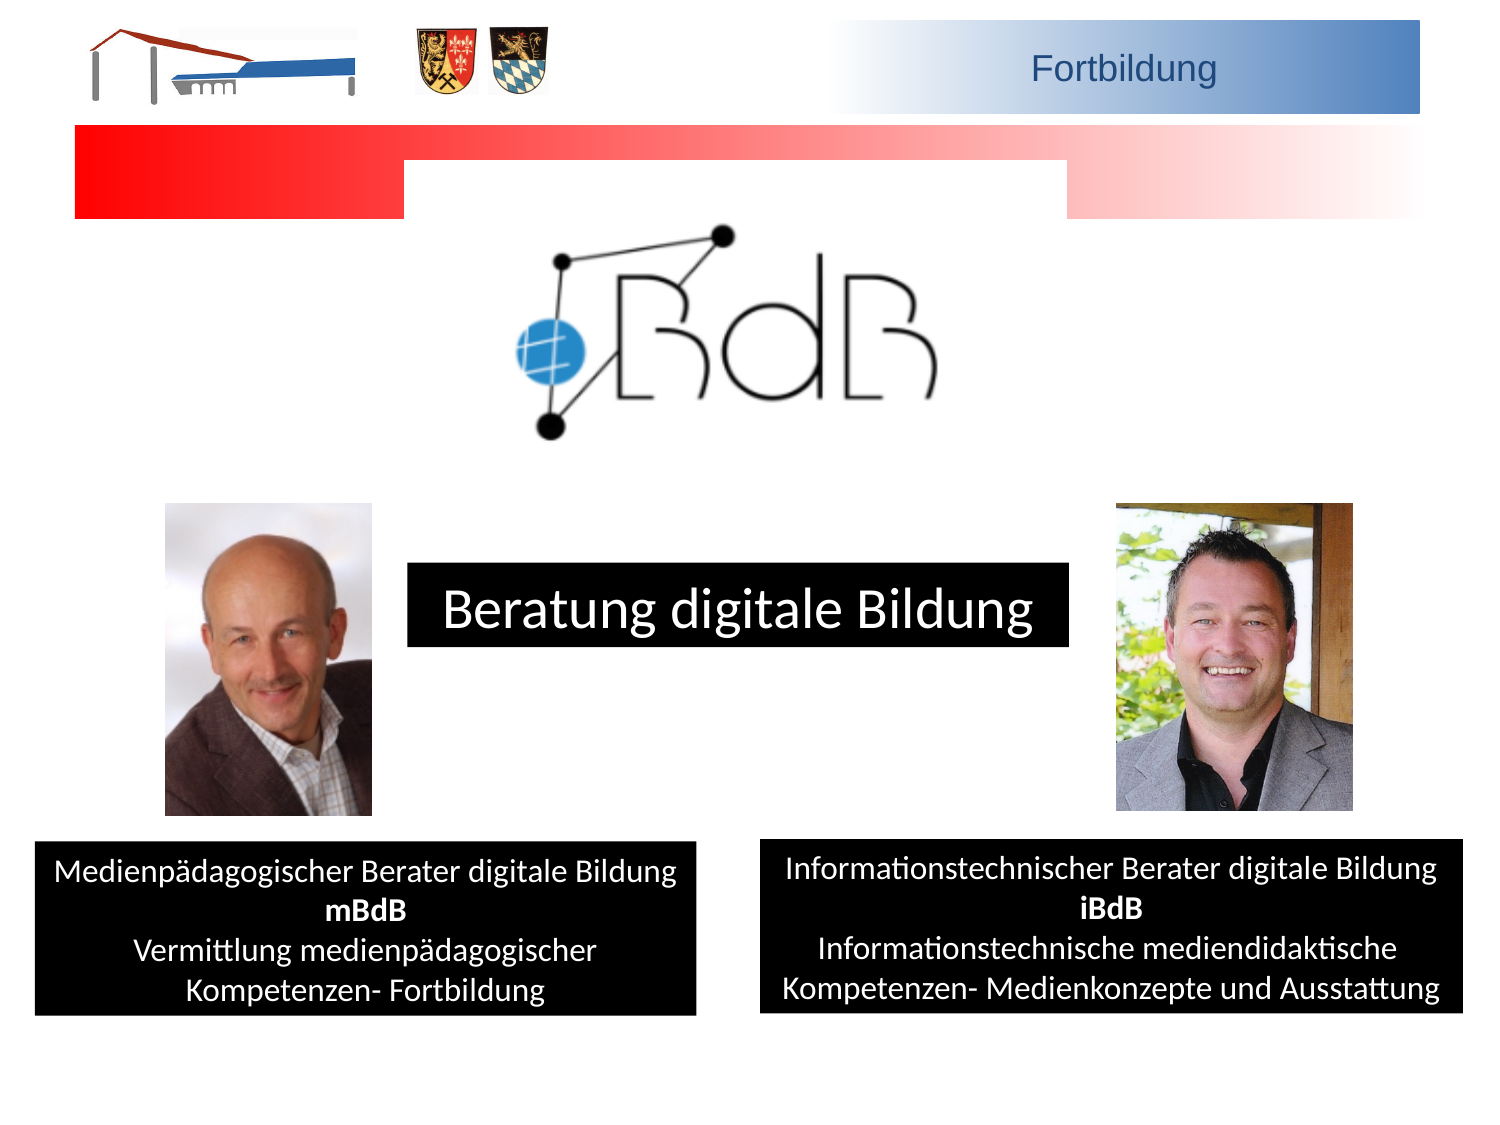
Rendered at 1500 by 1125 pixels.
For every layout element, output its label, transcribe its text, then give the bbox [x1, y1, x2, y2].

text_box Informationstechnischer Berater digitale Bildung iBdB Informationstechnische mediendidaktische Kompetenzen- Medienkonzepte und Ausstattung [760, 839, 1463, 1014]
picture [1115, 503, 1353, 811]
text_box Beratung digitale Bildung [407, 562, 1069, 648]
picture [78, 27, 358, 106]
picture [488, 26, 549, 95]
picture [404, 160, 1067, 528]
picture [415, 27, 479, 95]
text_box Medienpädagogischer Berater digitale Bildung mBdB Vermittlung medienpädagogischer Kompetenzen- Fortbildung [34, 841, 697, 1016]
picture [165, 503, 373, 817]
